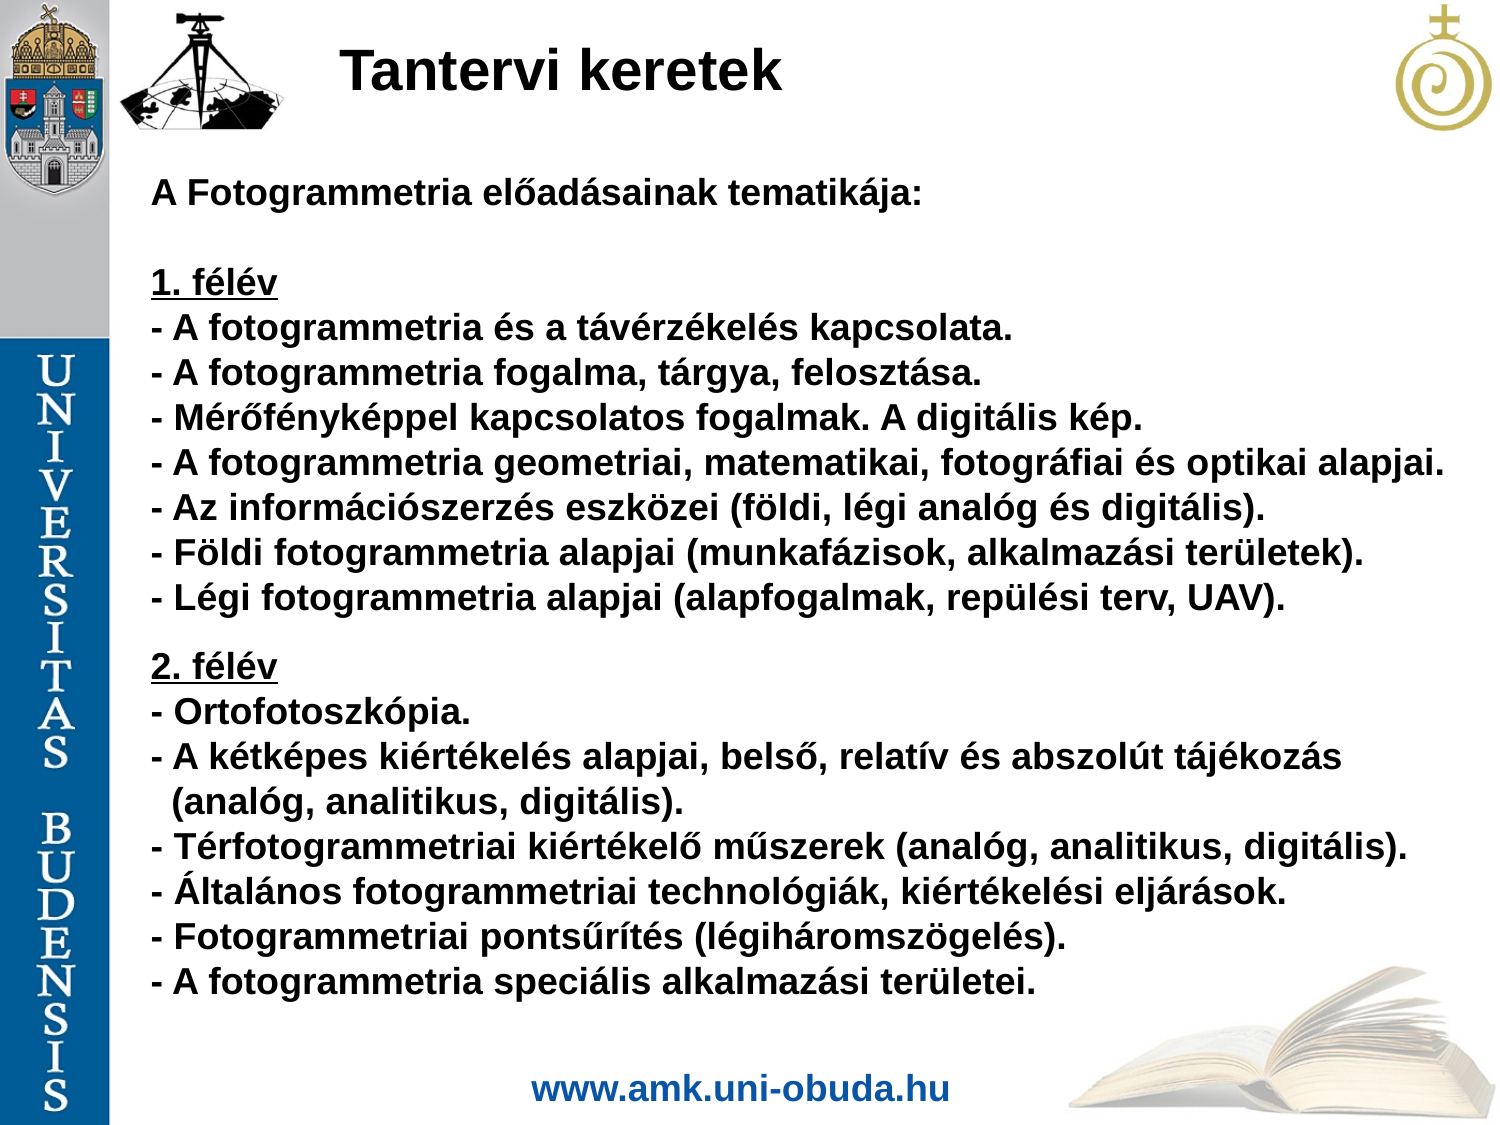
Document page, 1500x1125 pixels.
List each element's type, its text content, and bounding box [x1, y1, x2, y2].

text_box A Fotogrammetria előadásainak tematikája: 1. félév - A fotogrammetria és a távérzékelés kapcsolata. - A fotogrammetria fogalma, tárgya, felosztása. - Mérőfényképpel kapcsolatos fogalmak. A digitális kép. - A fotogrammetria geometriai, matematikai, fotográfiai és optikai alapjai. - Az információszerzés eszközei (földi, légi analóg és digitális). - Földi fotogrammetria alapjai (munkafázisok, alkalmazási területek). - Légi fotogrammetria alapjai (alapfogalmak, repülési terv, UAV). [135, 160, 1467, 626]
picture [0, 0, 1500, 1125]
text_box 2. félév - Ortofotoszkópia. - A kétképes kiértékelés alapjai, belső, relatív és abszolút tájékozás (analóg, analitikus, digitális). - Térfotogrammetriai kiértékelő műszerek (analóg, analitikus, digitális). - Általános fotogrammetriai technológiák, kiértékelési eljárások. - Fotogrammetriai pontsűrítés (légiháromszögelés). - A fotogrammetria speciális alkalmazási területei. [135, 634, 1467, 1010]
text_box Tantervi keretek [324, 24, 868, 110]
